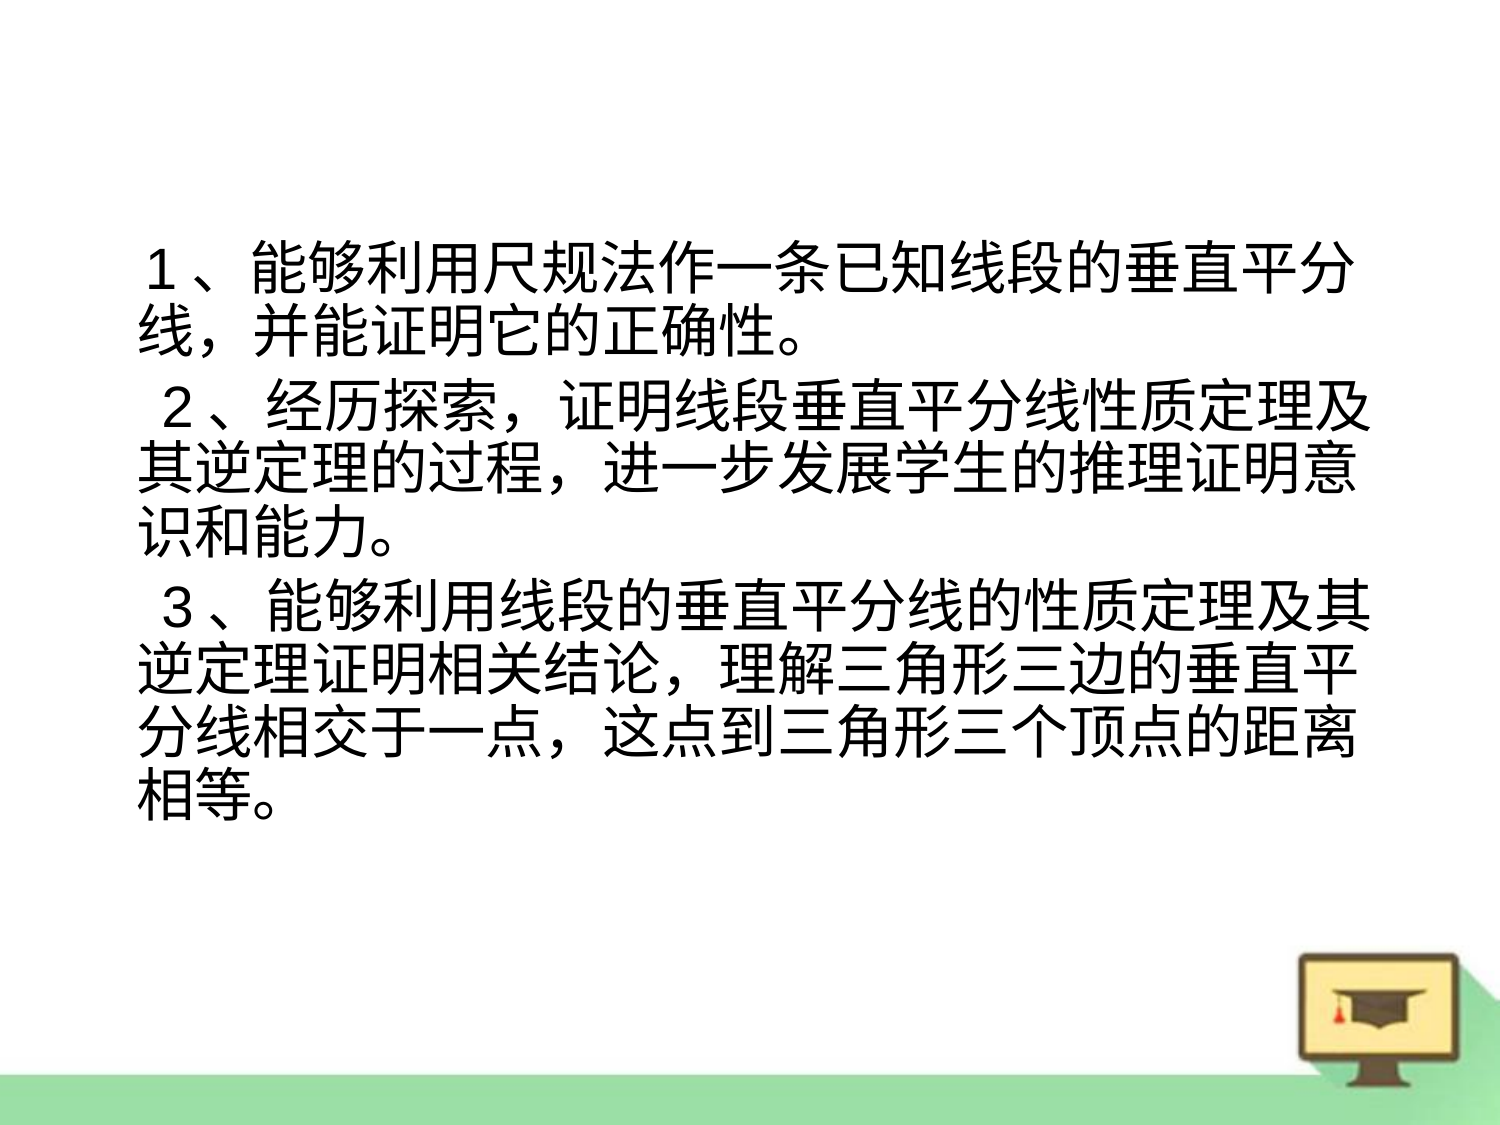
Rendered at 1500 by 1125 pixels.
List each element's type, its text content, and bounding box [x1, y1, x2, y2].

picture [0, 0, 1500, 1125]
list 1、能够利用尺规法作一条已知线段的垂直平分线，并能证明它的正确性。 2、经历探索，证明线段垂直平分线性质定理及其逆定理的过程，进一步发展学生的推理证明意识和能力。 3、能够利用线段的垂直平分线的性质定理及其逆定理证明相关结论，理解三角形三边的垂直平分线相交于一点，这点到三角形三个顶点的距离相等。 [64, 231, 1415, 975]
